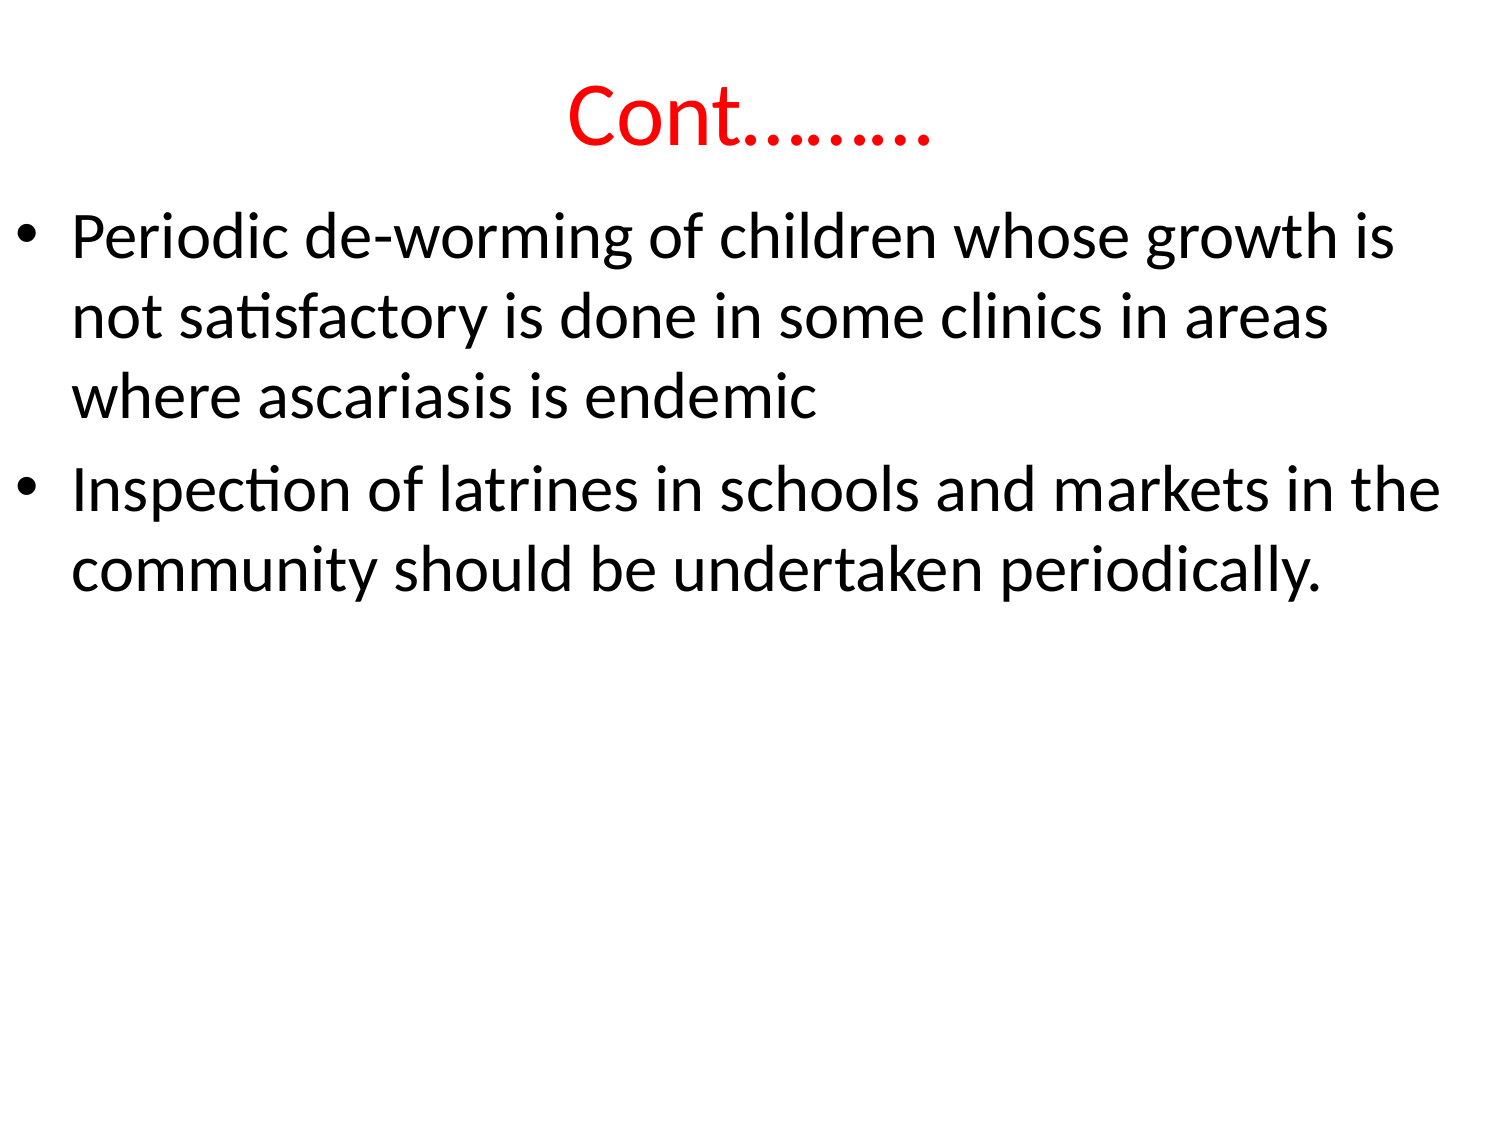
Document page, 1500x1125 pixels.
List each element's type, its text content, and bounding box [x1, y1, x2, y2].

title Cont……… [0, 45, 1500, 173]
list Periodic de-worming of children whose growth is not satisfactory is done in some clinics in areas where ascariasis is endemic Inspection of latrines in schools and markets in the community should be undertaken periodically. [0, 184, 1500, 1125]
